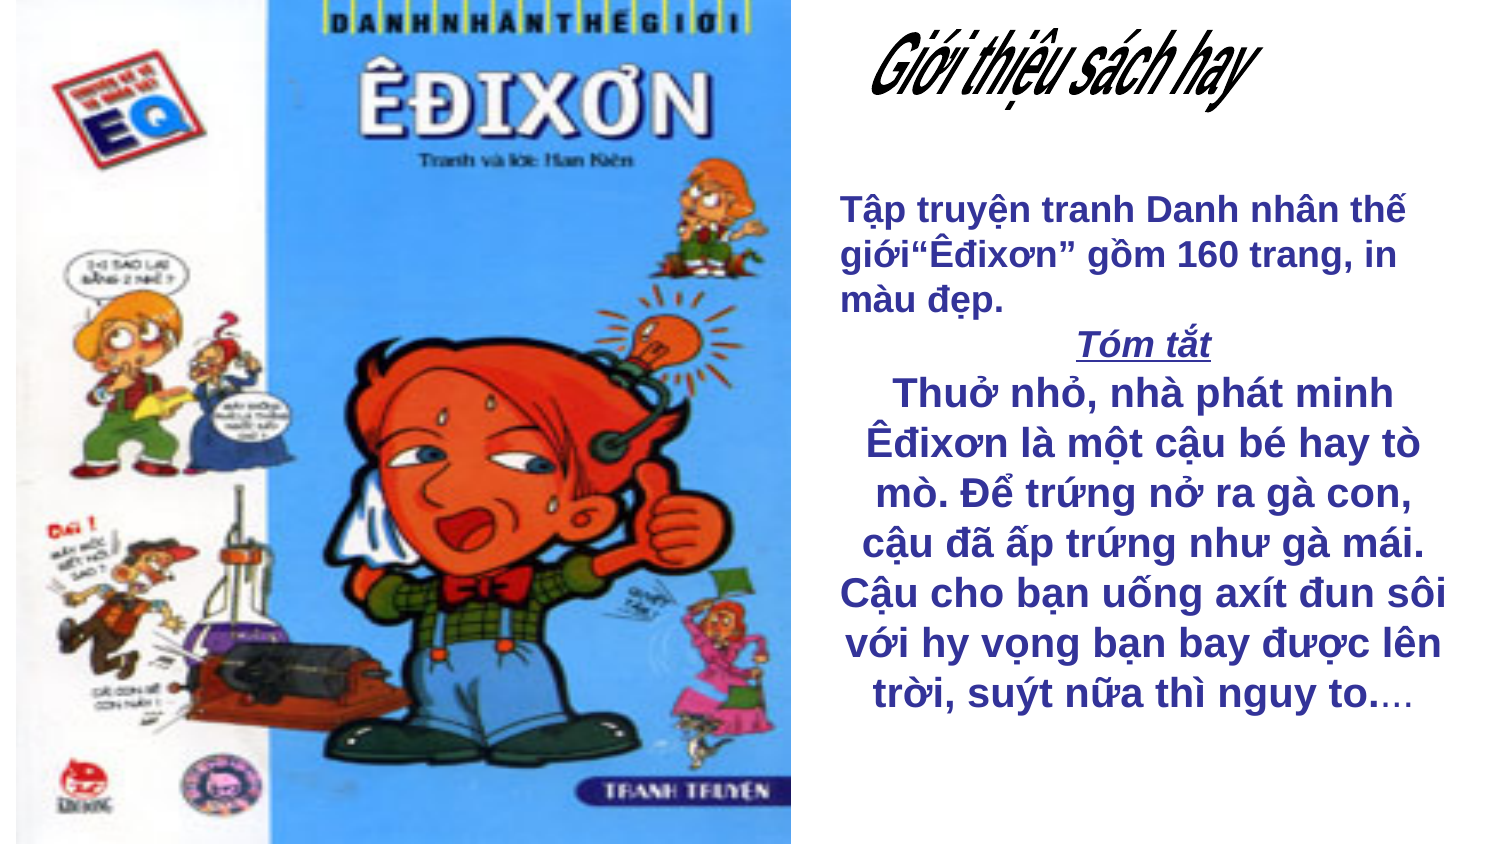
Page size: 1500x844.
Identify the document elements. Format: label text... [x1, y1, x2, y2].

text_box Tập truyện tranh Danh nhân thế giới“Êđixơn” gồm 160 trang, in màu đẹp. Tóm tắt Thuở nhỏ, nhà phát minh Êđixơn là một cậu bé hay tò mò. Để trứng nở ra gà con, cậu đã ấp trứng như gà mái. Cậu cho bạn uống axít đun sôi với hy vọng bạn bay được lên trời, suýt nữa thì nguy to.... [825, 178, 1462, 723]
picture [15, 0, 792, 844]
